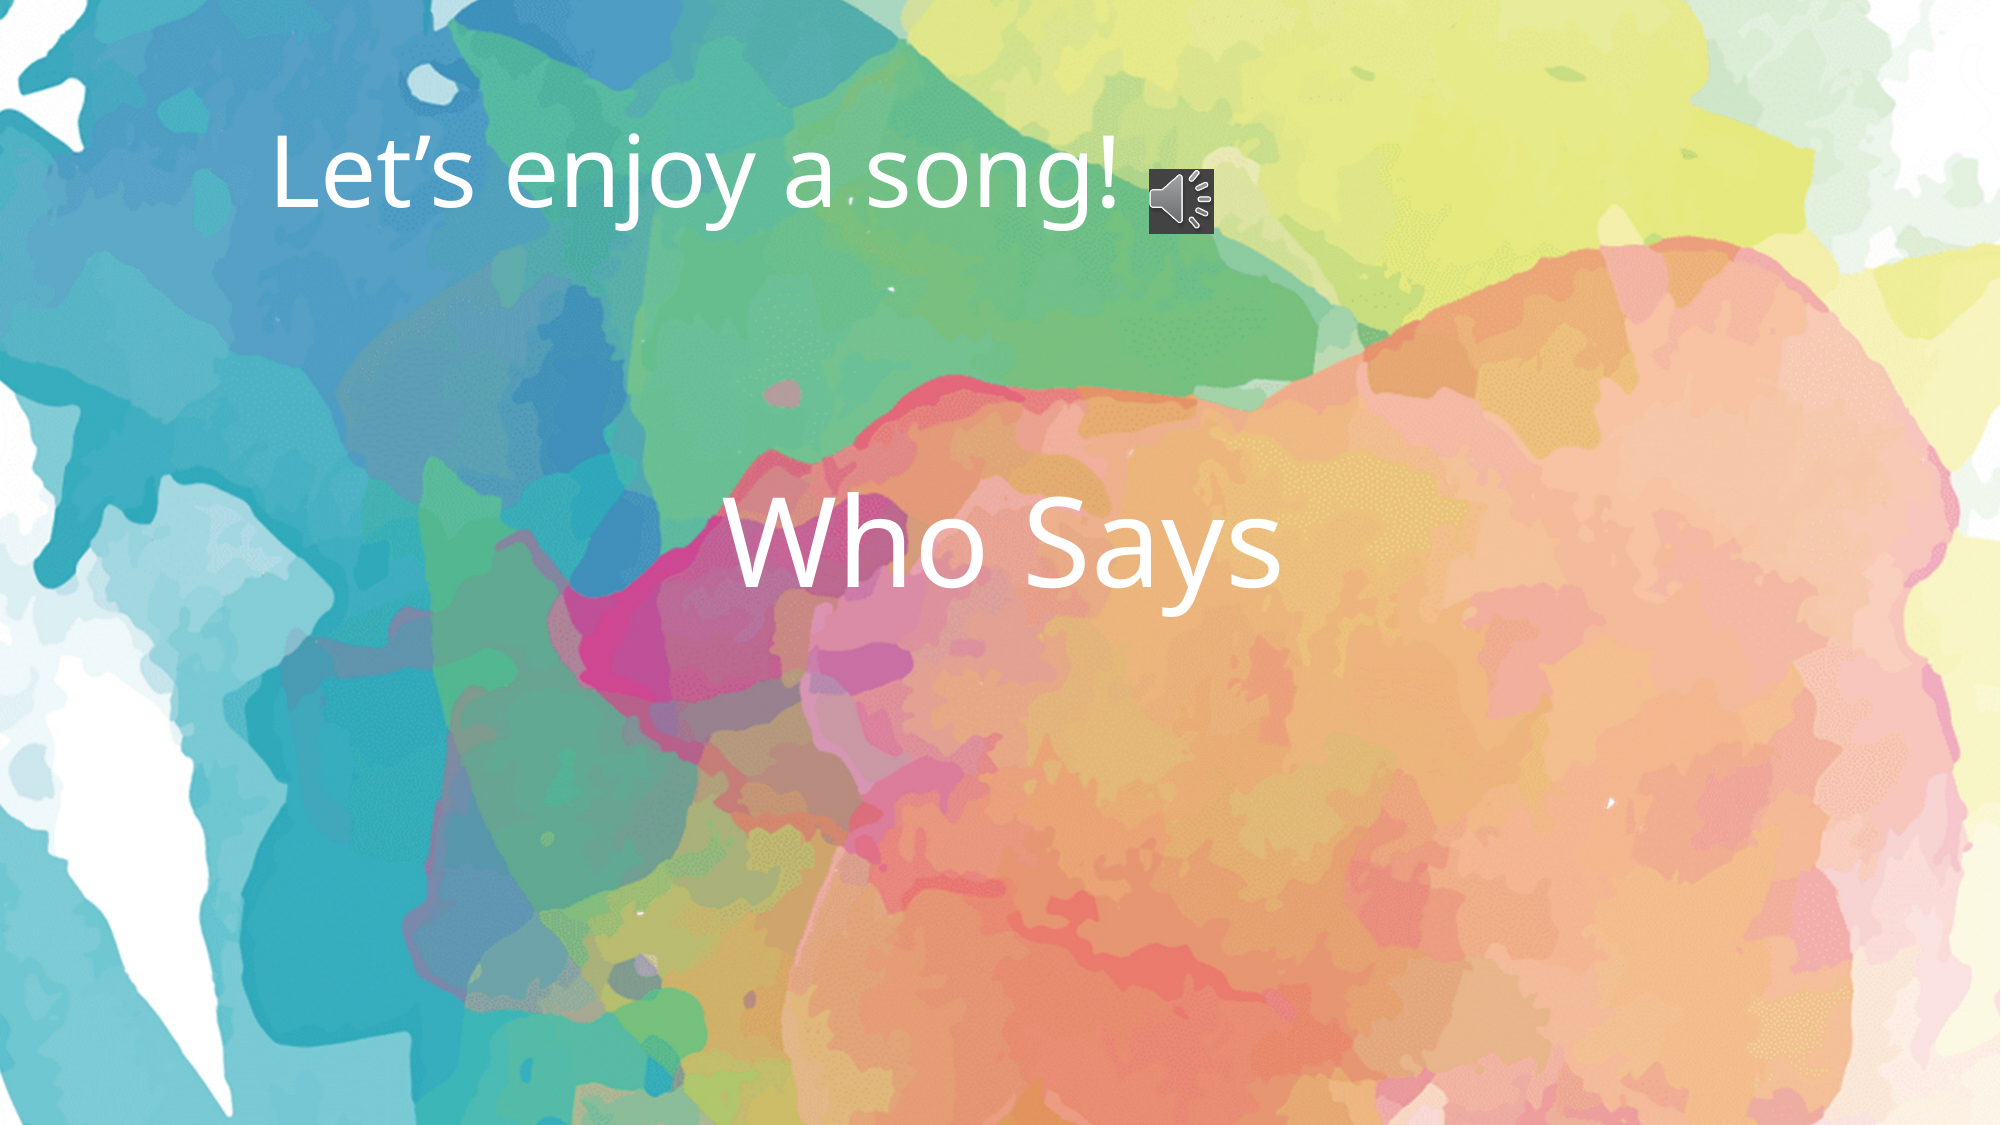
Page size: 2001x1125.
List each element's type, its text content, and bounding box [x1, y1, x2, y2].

text_box Let’s enjoy a song! [253, 99, 1522, 235]
title Who Says [253, 379, 1754, 772]
picture [0, 0, 2001, 1125]
